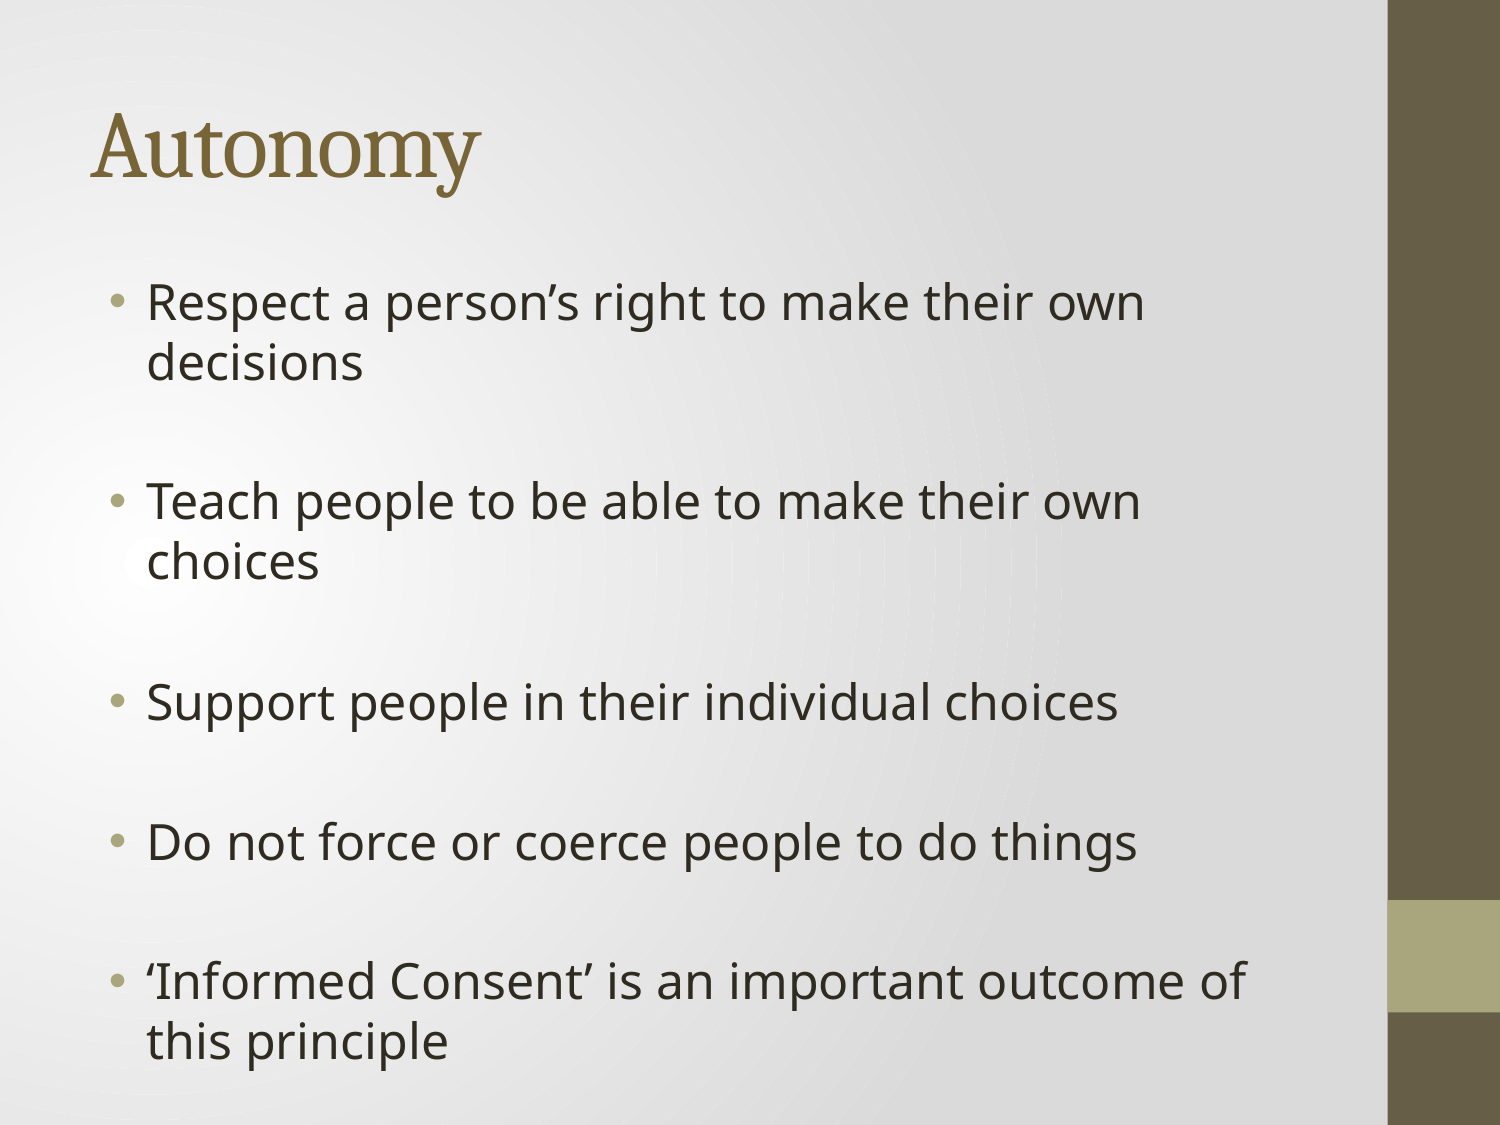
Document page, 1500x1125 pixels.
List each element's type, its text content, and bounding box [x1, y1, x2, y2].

list Respect a person’s right to make their own decisions Teach people to be able to make their own choices Support people in their individual choices Do not force or coerce people to do things ‘Informed Consent’ is an important outcome of this principle [75, 262, 1325, 1050]
title Autonomy [75, 45, 1325, 233]
